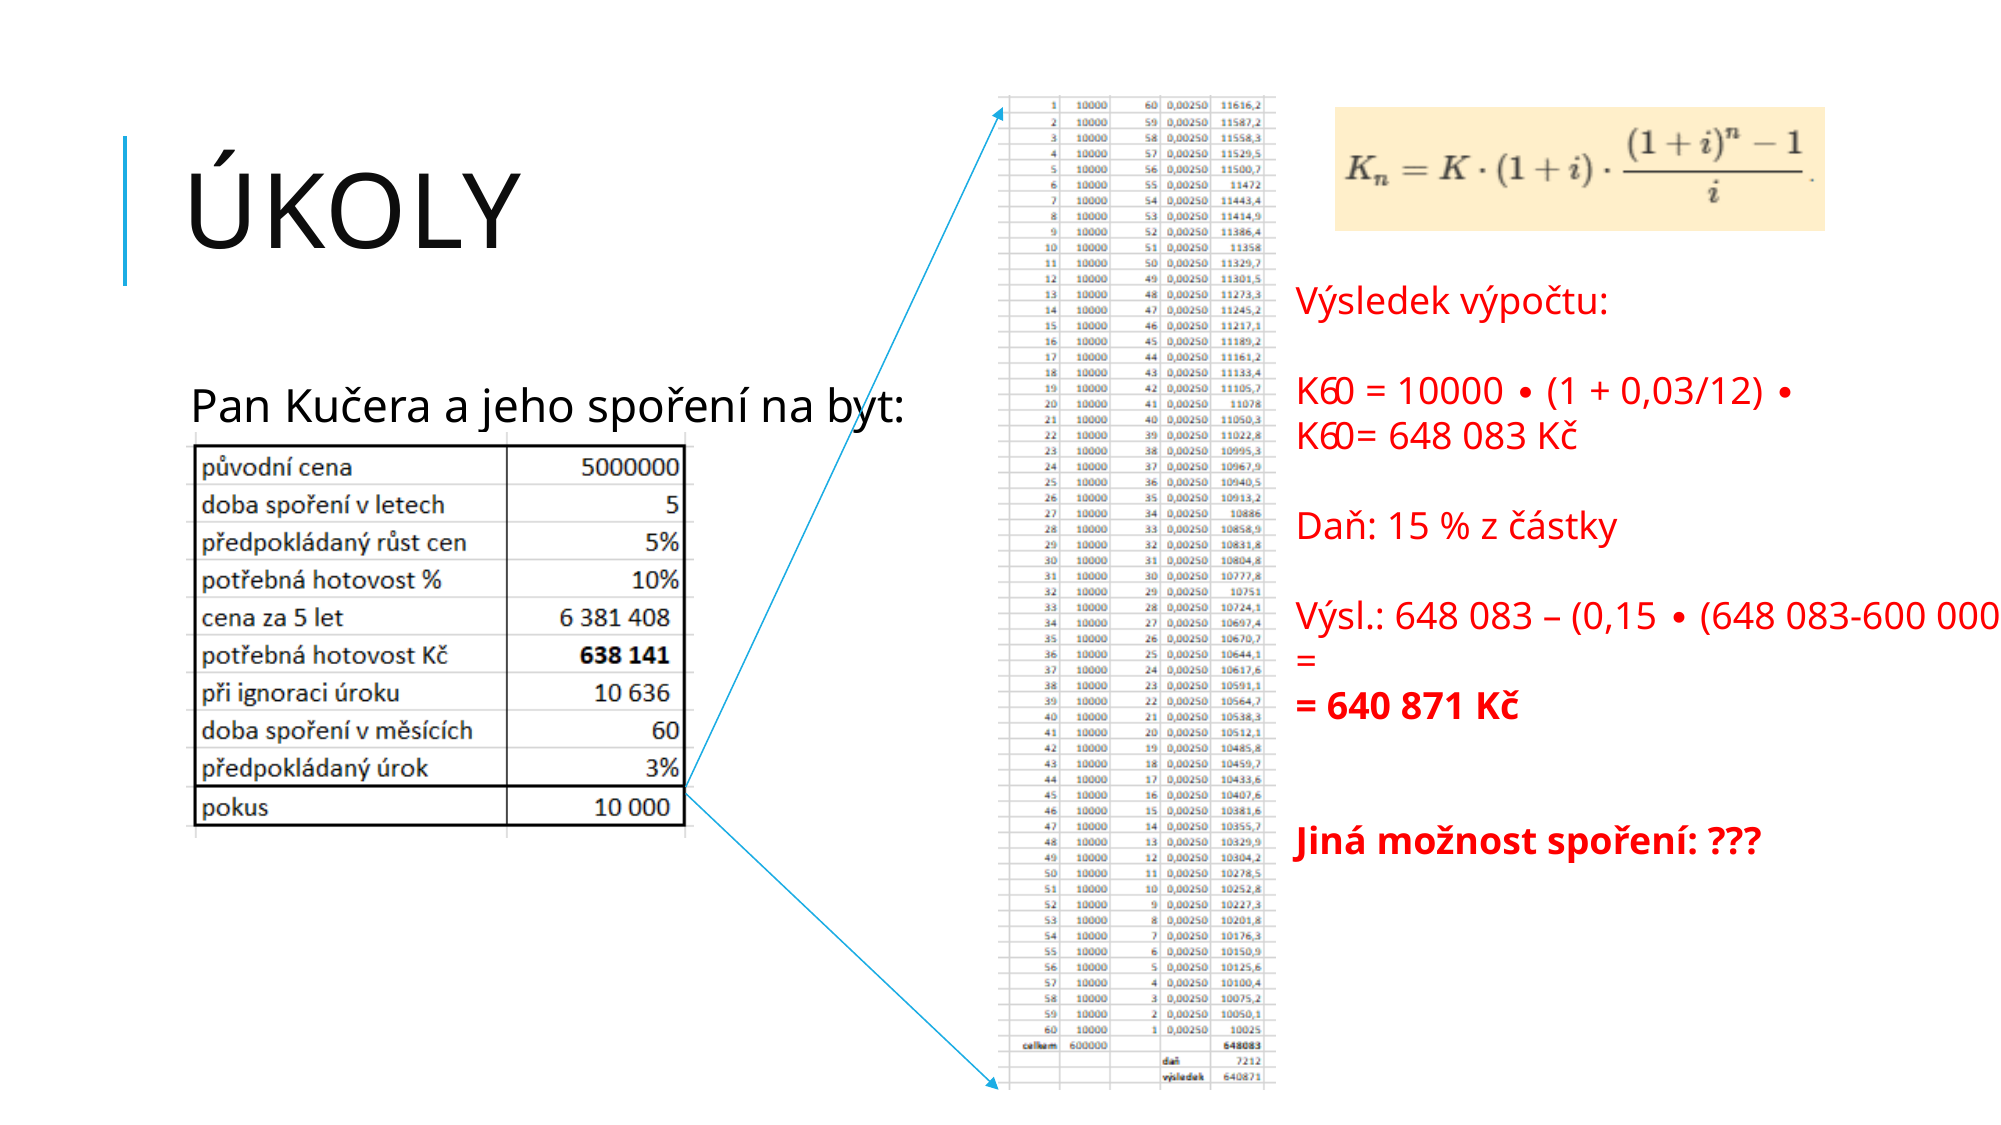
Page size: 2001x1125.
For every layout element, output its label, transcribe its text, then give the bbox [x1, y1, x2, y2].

list Pan Kučera a jeho spoření na byt: [168, 375, 678, 1035]
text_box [685, 106, 1004, 788]
picture [1334, 106, 1825, 231]
title Úkoly [168, 96, 993, 342]
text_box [685, 793, 999, 1090]
list Pan Kučera a jeho spoření na byt: [1281, 375, 1763, 1035]
title Úkoly [1280, 96, 1763, 342]
picture [998, 95, 1276, 1090]
picture [185, 432, 695, 838]
